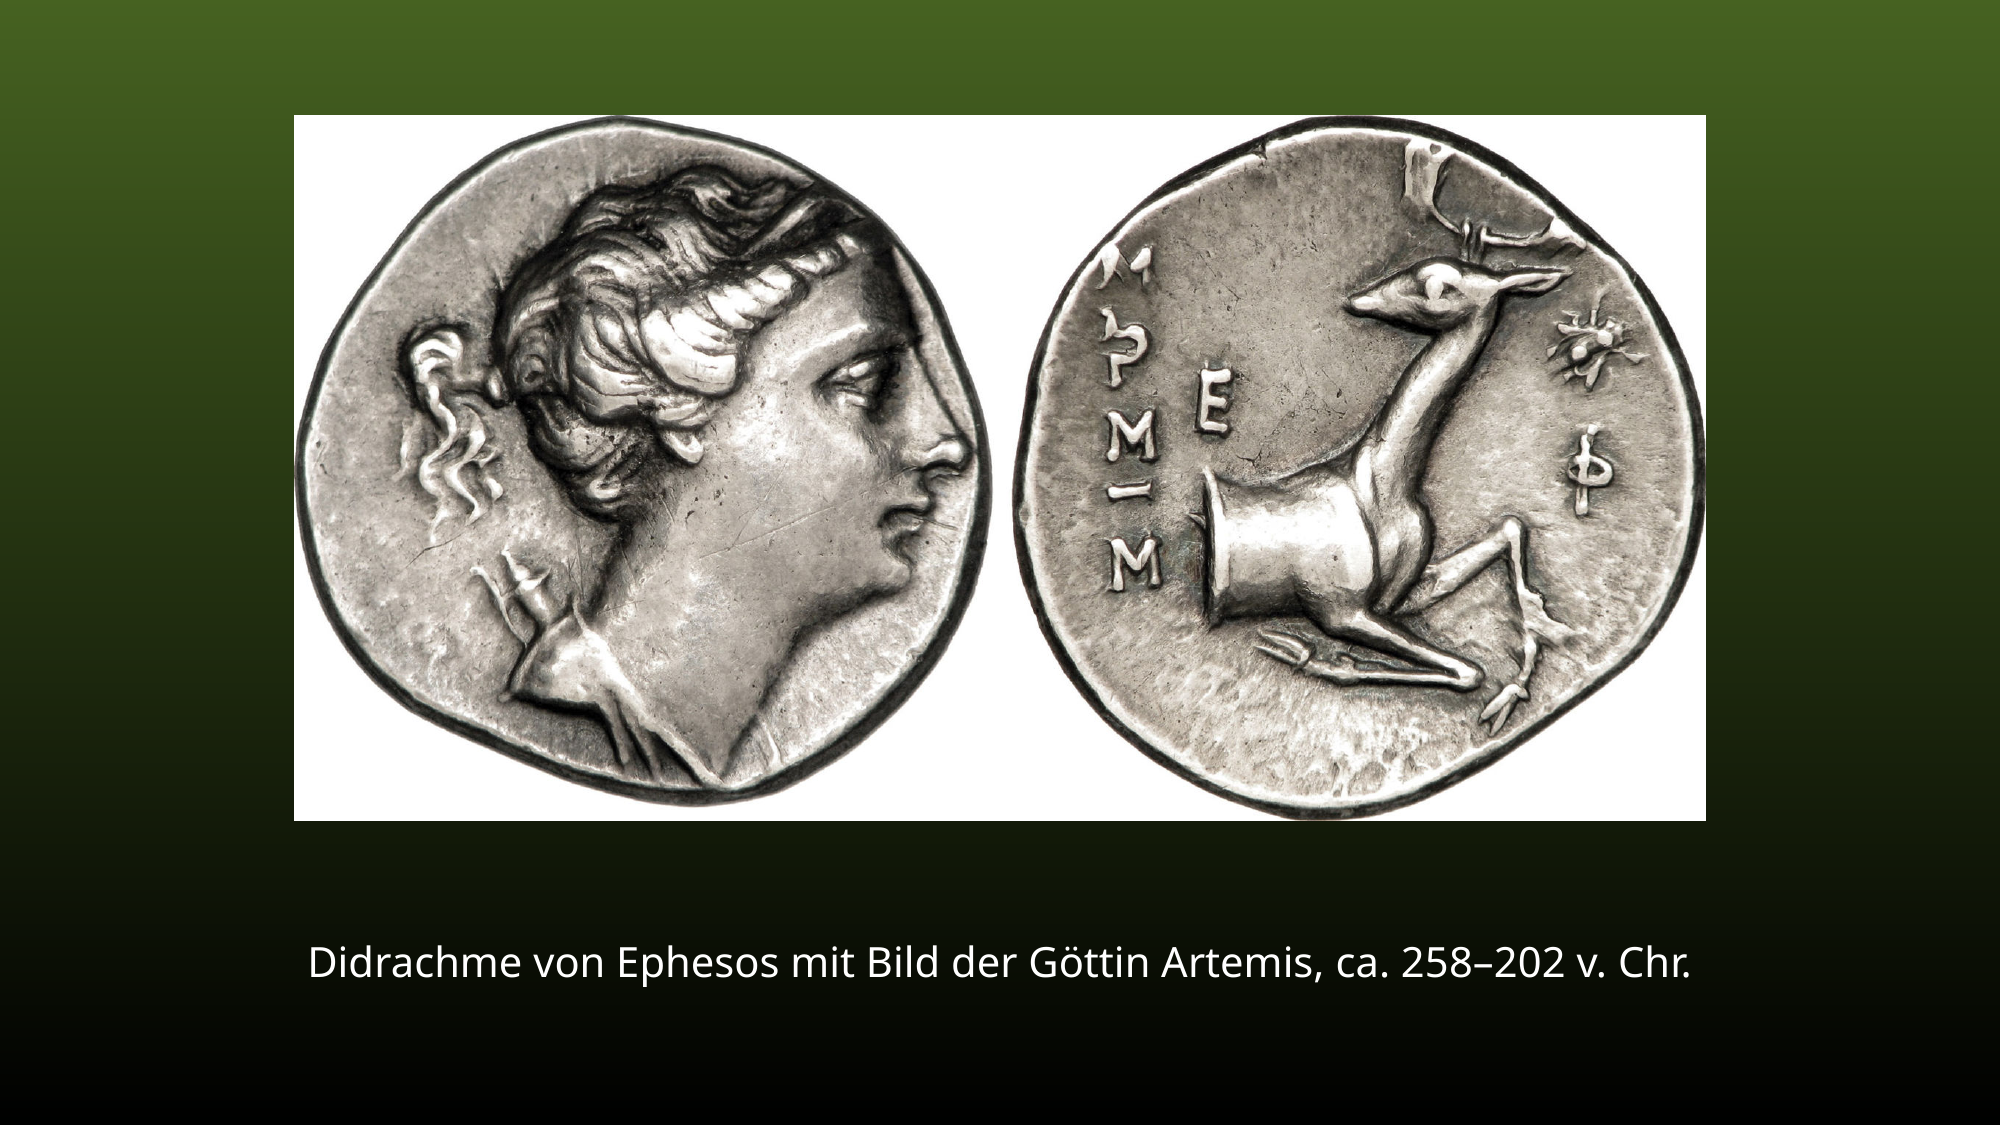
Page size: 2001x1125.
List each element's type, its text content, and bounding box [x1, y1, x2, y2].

picture [294, 115, 1706, 821]
list Didrachme von Ephesos mit Bild der Göttin Artemis, ca. 258–202 v. Chr. [137, 933, 1863, 1048]
